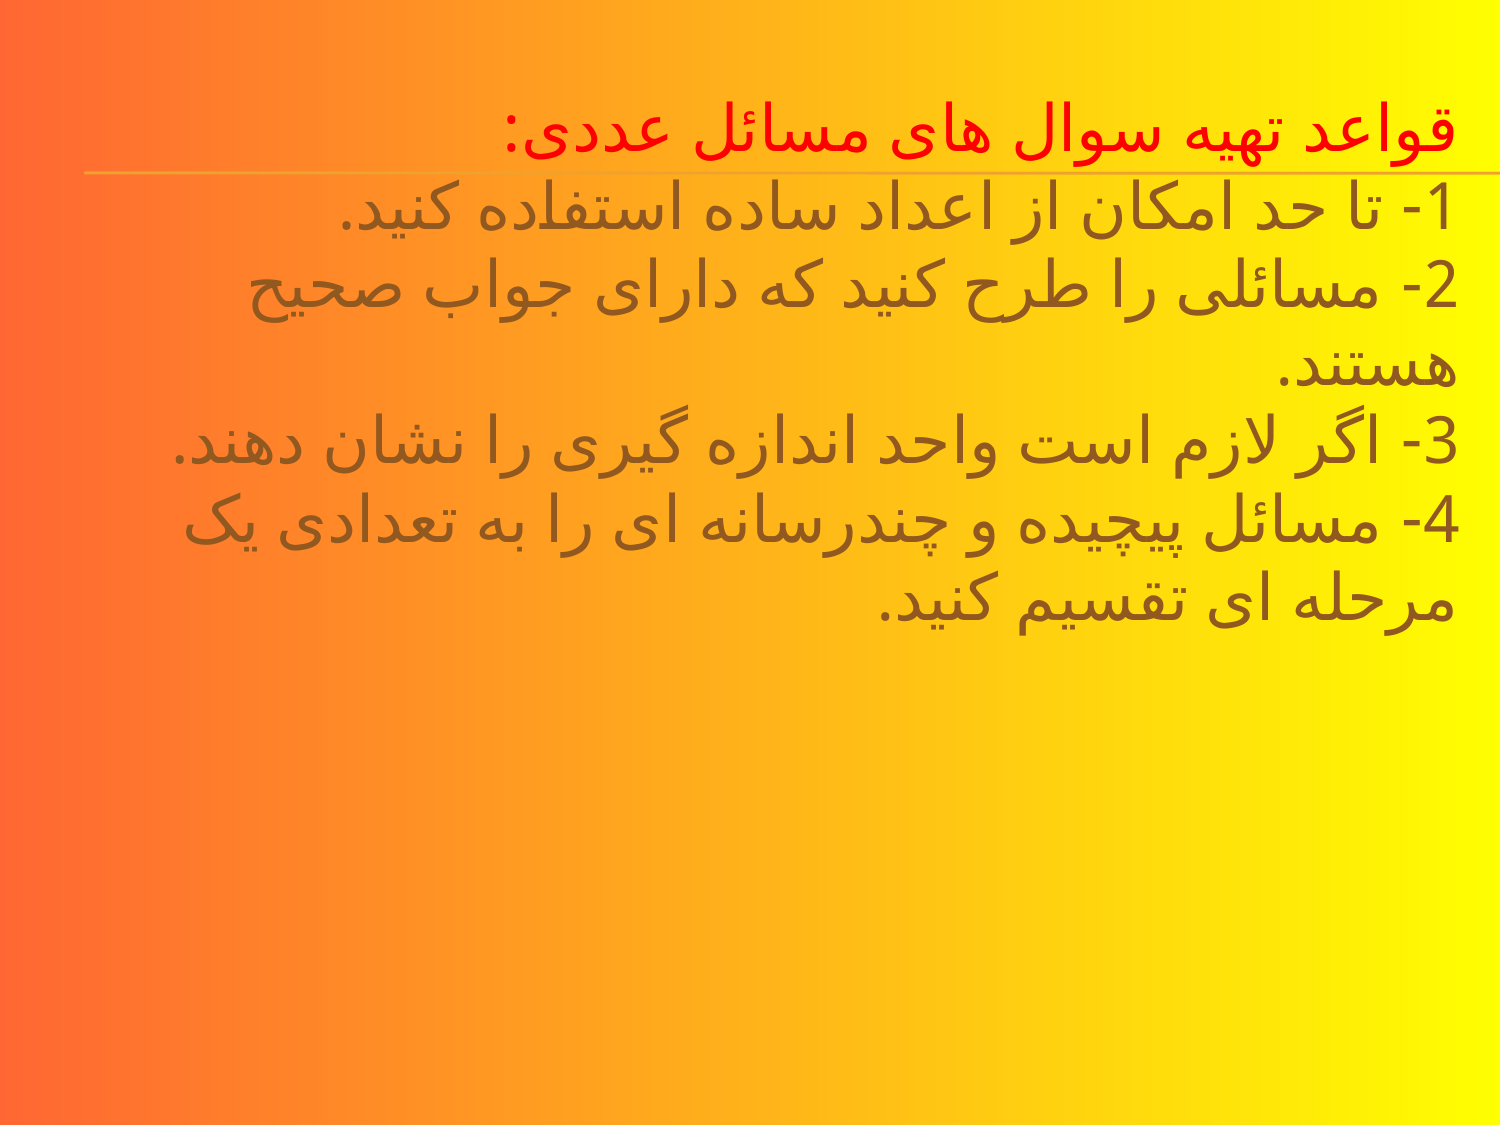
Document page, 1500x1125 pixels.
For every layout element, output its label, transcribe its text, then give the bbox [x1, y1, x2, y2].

title قواعد تهیه سوال های مسائل عددی: 1- تا حد امکان از اعداد ساده استفاده کنید. 2- مسائلی را طرح کنید که دارای جواب صحیح هستند. 3- اگر لازم است واحد اندازه گیری را نشان دهند. 4- مسائل پیچیده و چندرسانه ای را به تعدادی یک مرحله ای تقسیم کنید. [49, 75, 1475, 645]
